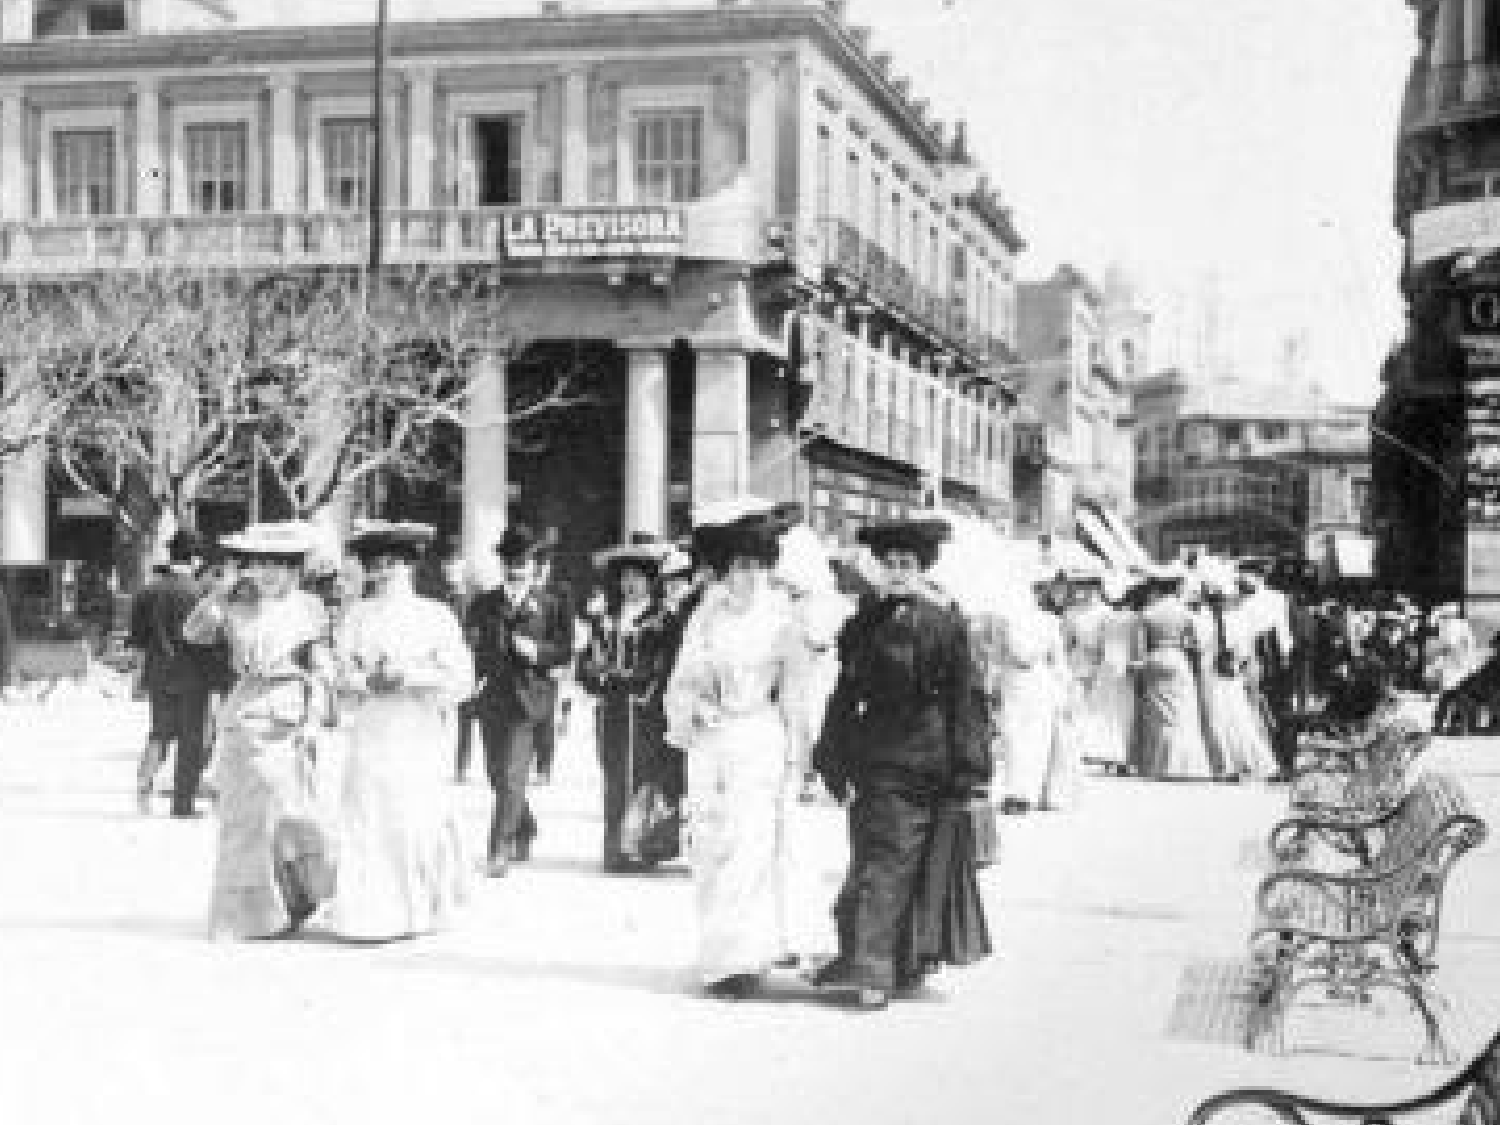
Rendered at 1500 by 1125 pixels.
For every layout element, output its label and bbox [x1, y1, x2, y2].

list [0, 0, 1500, 1125]
